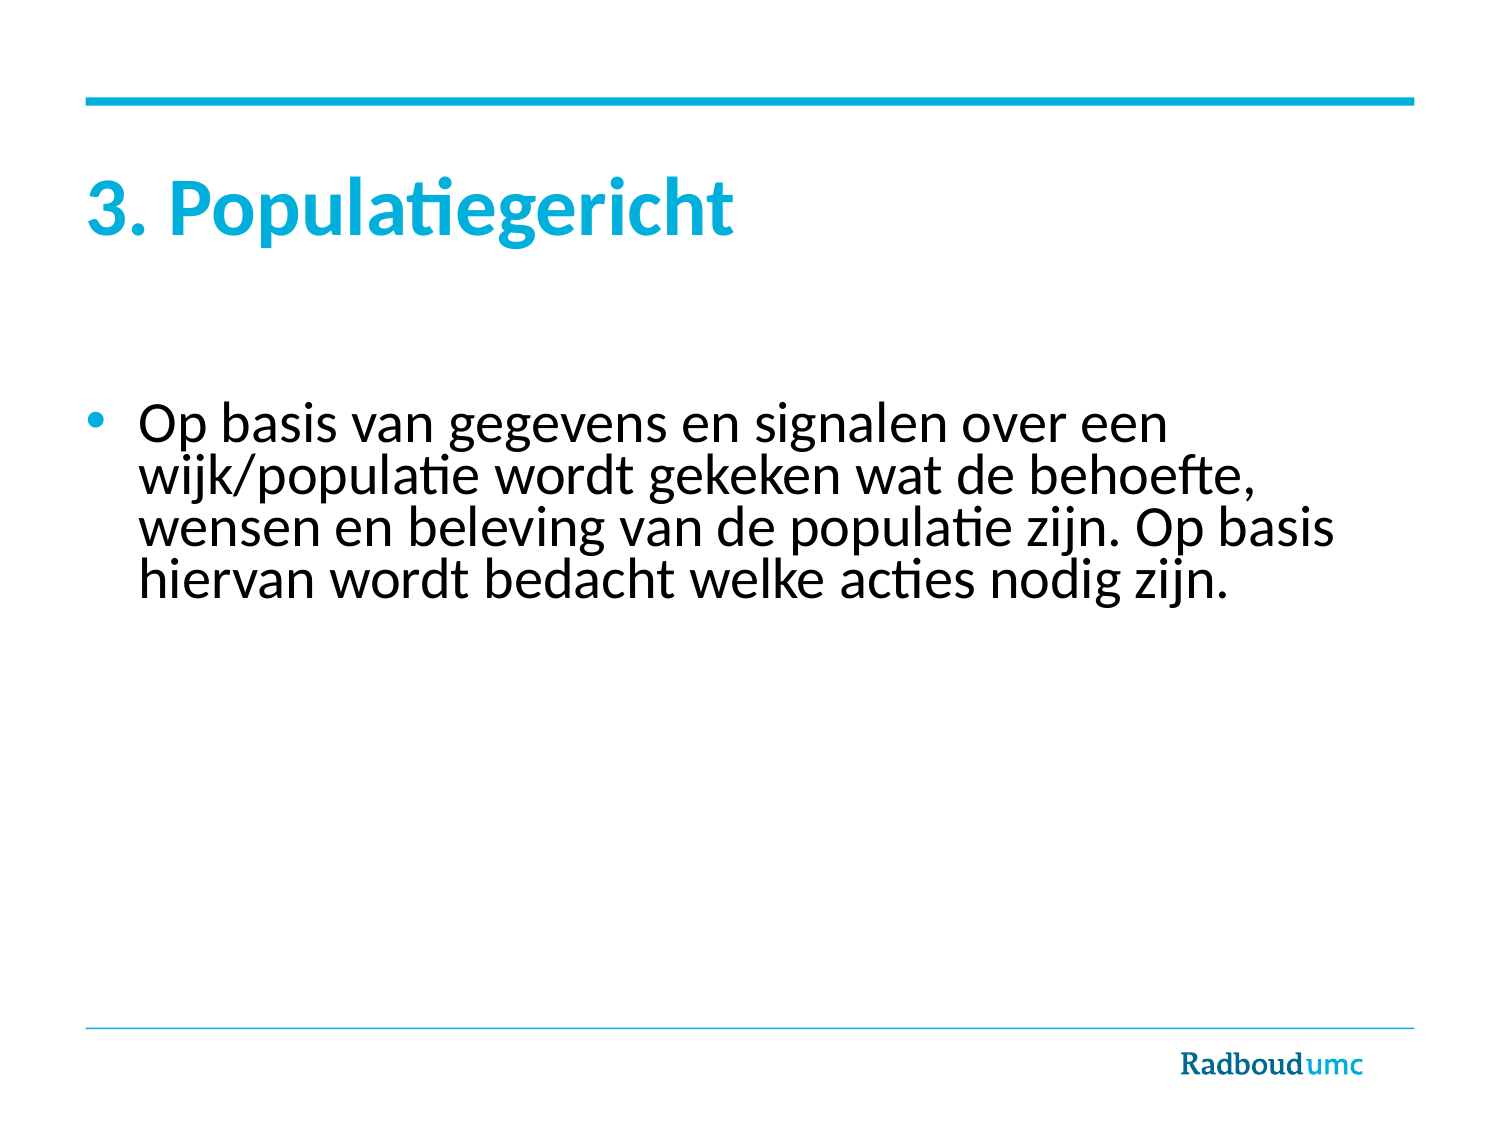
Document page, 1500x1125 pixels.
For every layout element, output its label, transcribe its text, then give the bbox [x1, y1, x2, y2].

list Op basis van gegevens en signalen over een wijk/populatie wordt gekeken wat de behoefte, wensen en beleving van de populatie zijn. Op basis hiervan wordt bedacht welke acties nodig zijn. [85, 297, 1415, 975]
title 3. Populatiegericht [85, 164, 1415, 253]
